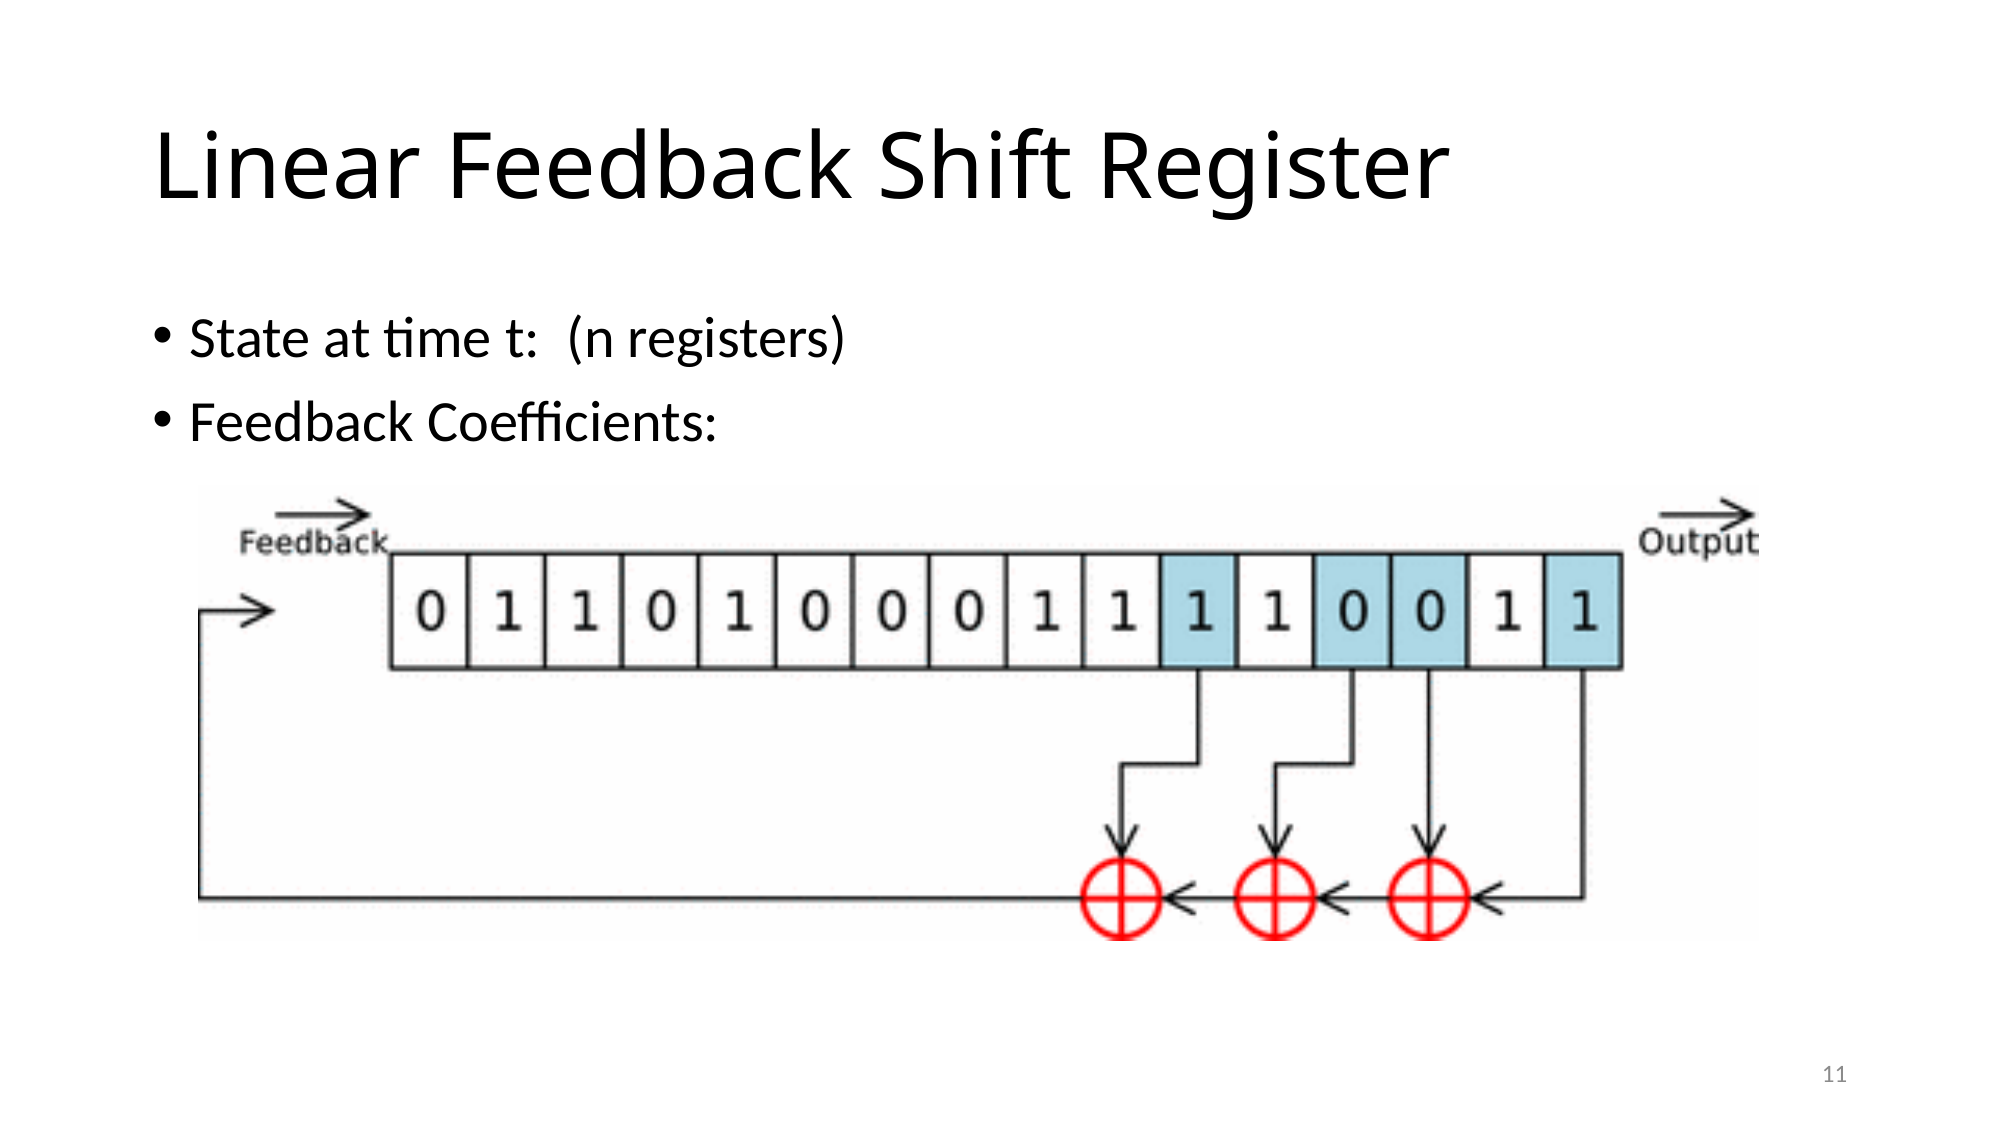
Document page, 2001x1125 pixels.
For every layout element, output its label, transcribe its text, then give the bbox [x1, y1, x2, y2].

slide_number 11 [1412, 1042, 1863, 1103]
title Linear Feedback Shift Register [137, 59, 1863, 278]
picture [198, 485, 1759, 941]
